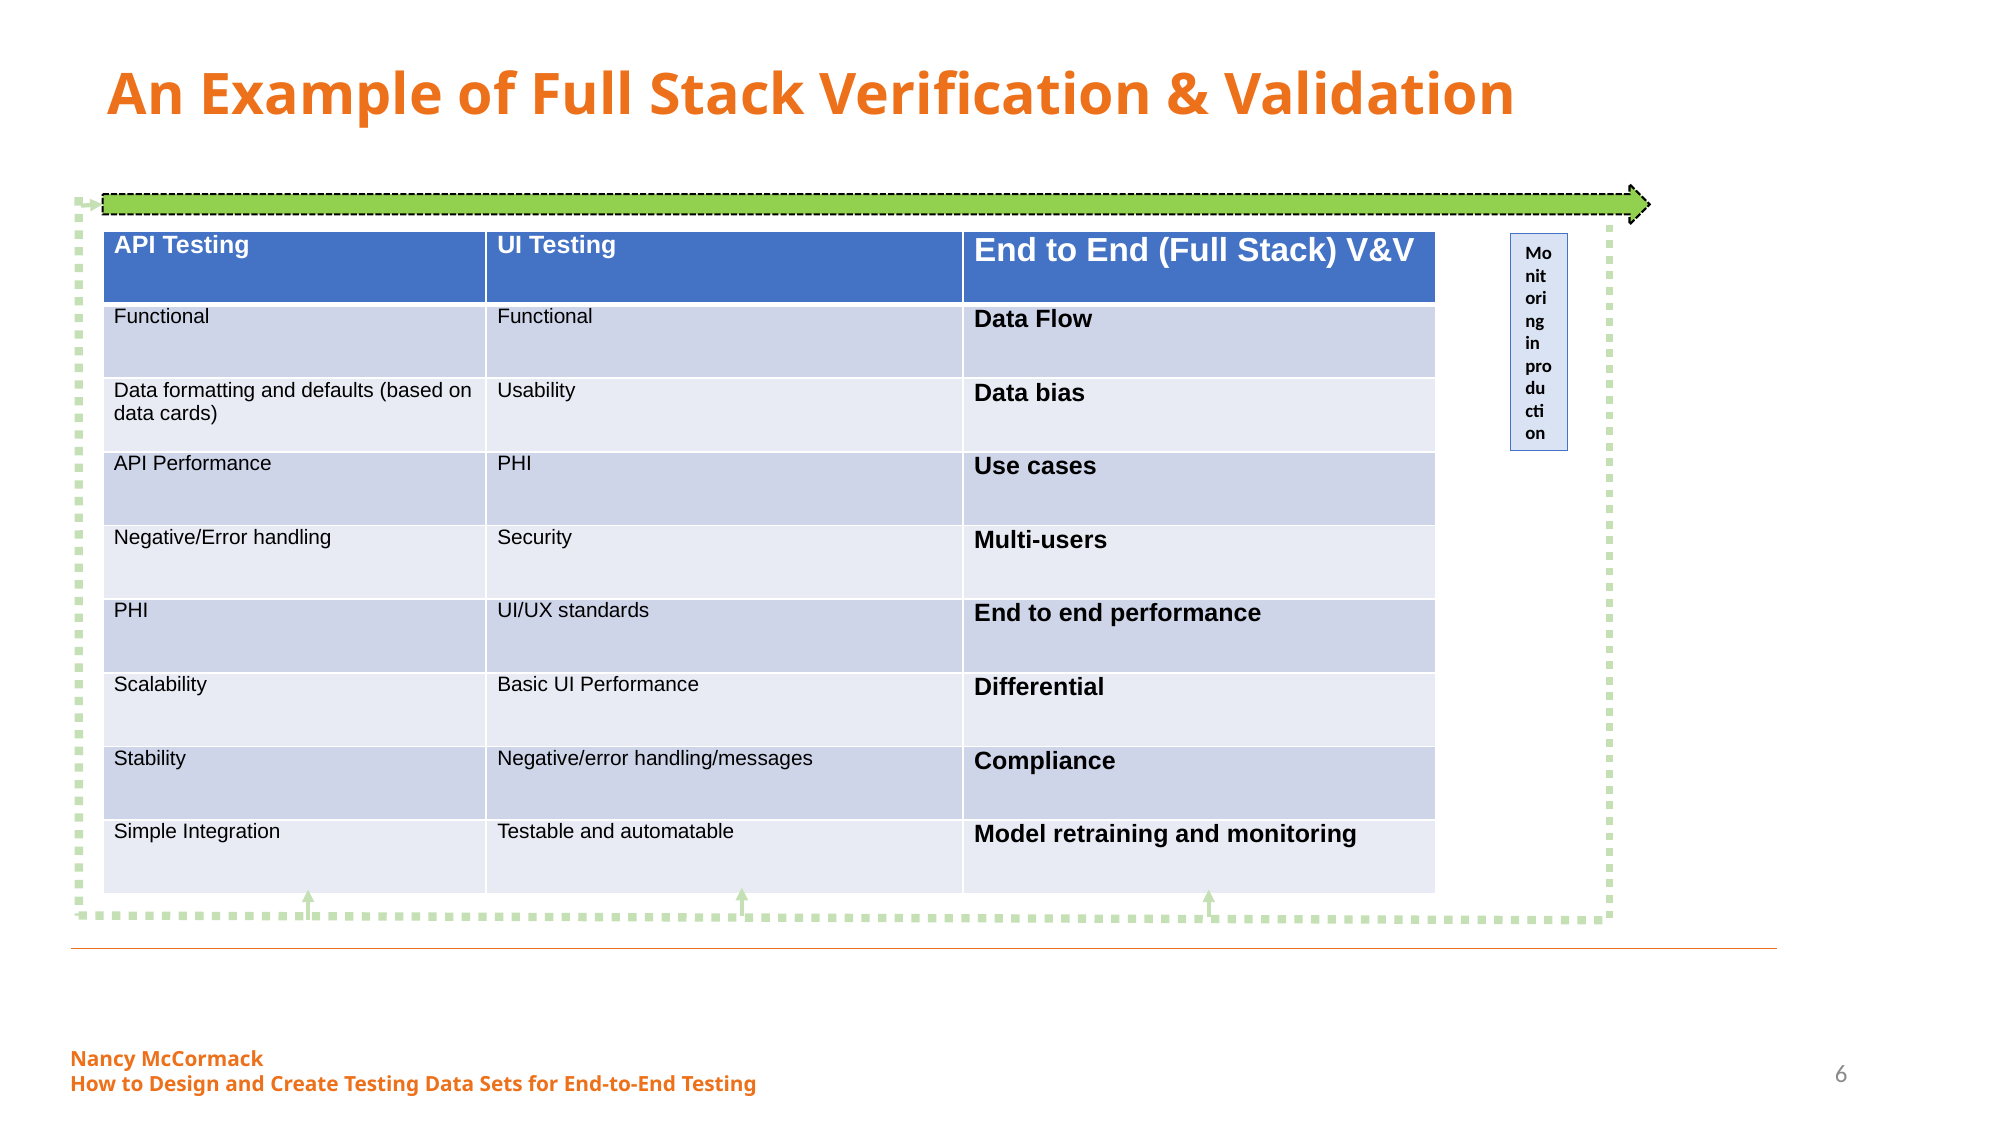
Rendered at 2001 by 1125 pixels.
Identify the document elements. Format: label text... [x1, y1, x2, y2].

table_cell Data formatting and defaults (based on data cards) [104, 379, 485, 451]
table_cell Stability [104, 747, 485, 819]
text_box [309, 915, 1610, 921]
table_cell Scalability [104, 674, 485, 746]
table_cell Testable and automatable [487, 821, 962, 893]
table_cell Usability [487, 379, 962, 451]
table_cell Functional [487, 307, 962, 377]
table_cell Use cases [964, 453, 1435, 525]
table_cell UI/UX standards [487, 600, 962, 672]
table_cell Negative/error handling/messages [487, 747, 962, 819]
table_cell Functional [104, 307, 485, 377]
table_cell Security [487, 526, 962, 598]
table_cell Differential [964, 674, 1435, 746]
table_cell Compliance [964, 747, 1435, 819]
table_cell PHI [487, 453, 962, 525]
text_box Nancy McCormack How to Design and Create Testing Data Sets for End-to-End Testing [55, 1038, 842, 1104]
table_header End to End (Full Stack) V&V [964, 232, 1435, 302]
table_cell API Performance [104, 453, 485, 525]
title An Example of Full Stack Verification & Validation [92, 57, 1777, 136]
table_cell PHI [104, 600, 485, 672]
table_cell Data bias [964, 379, 1435, 451]
table_cell Model retraining and monitoring [964, 821, 1435, 893]
table_cell Data Flow [964, 307, 1435, 377]
table_cell Basic UI Performance [487, 674, 962, 746]
table_header UI Testing [487, 232, 962, 302]
table_cell End to end performance [964, 600, 1435, 672]
table_header API Testing [104, 232, 485, 302]
table_cell Simple Integration [104, 821, 485, 893]
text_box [78, 915, 307, 921]
slide_number 6 [1412, 1042, 1863, 1103]
table_cell Multi-users [964, 526, 1435, 598]
text_box Monitoring in production [1510, 233, 1568, 451]
text_box [101, 183, 1652, 225]
table_cell Negative/Error handling [104, 526, 485, 598]
